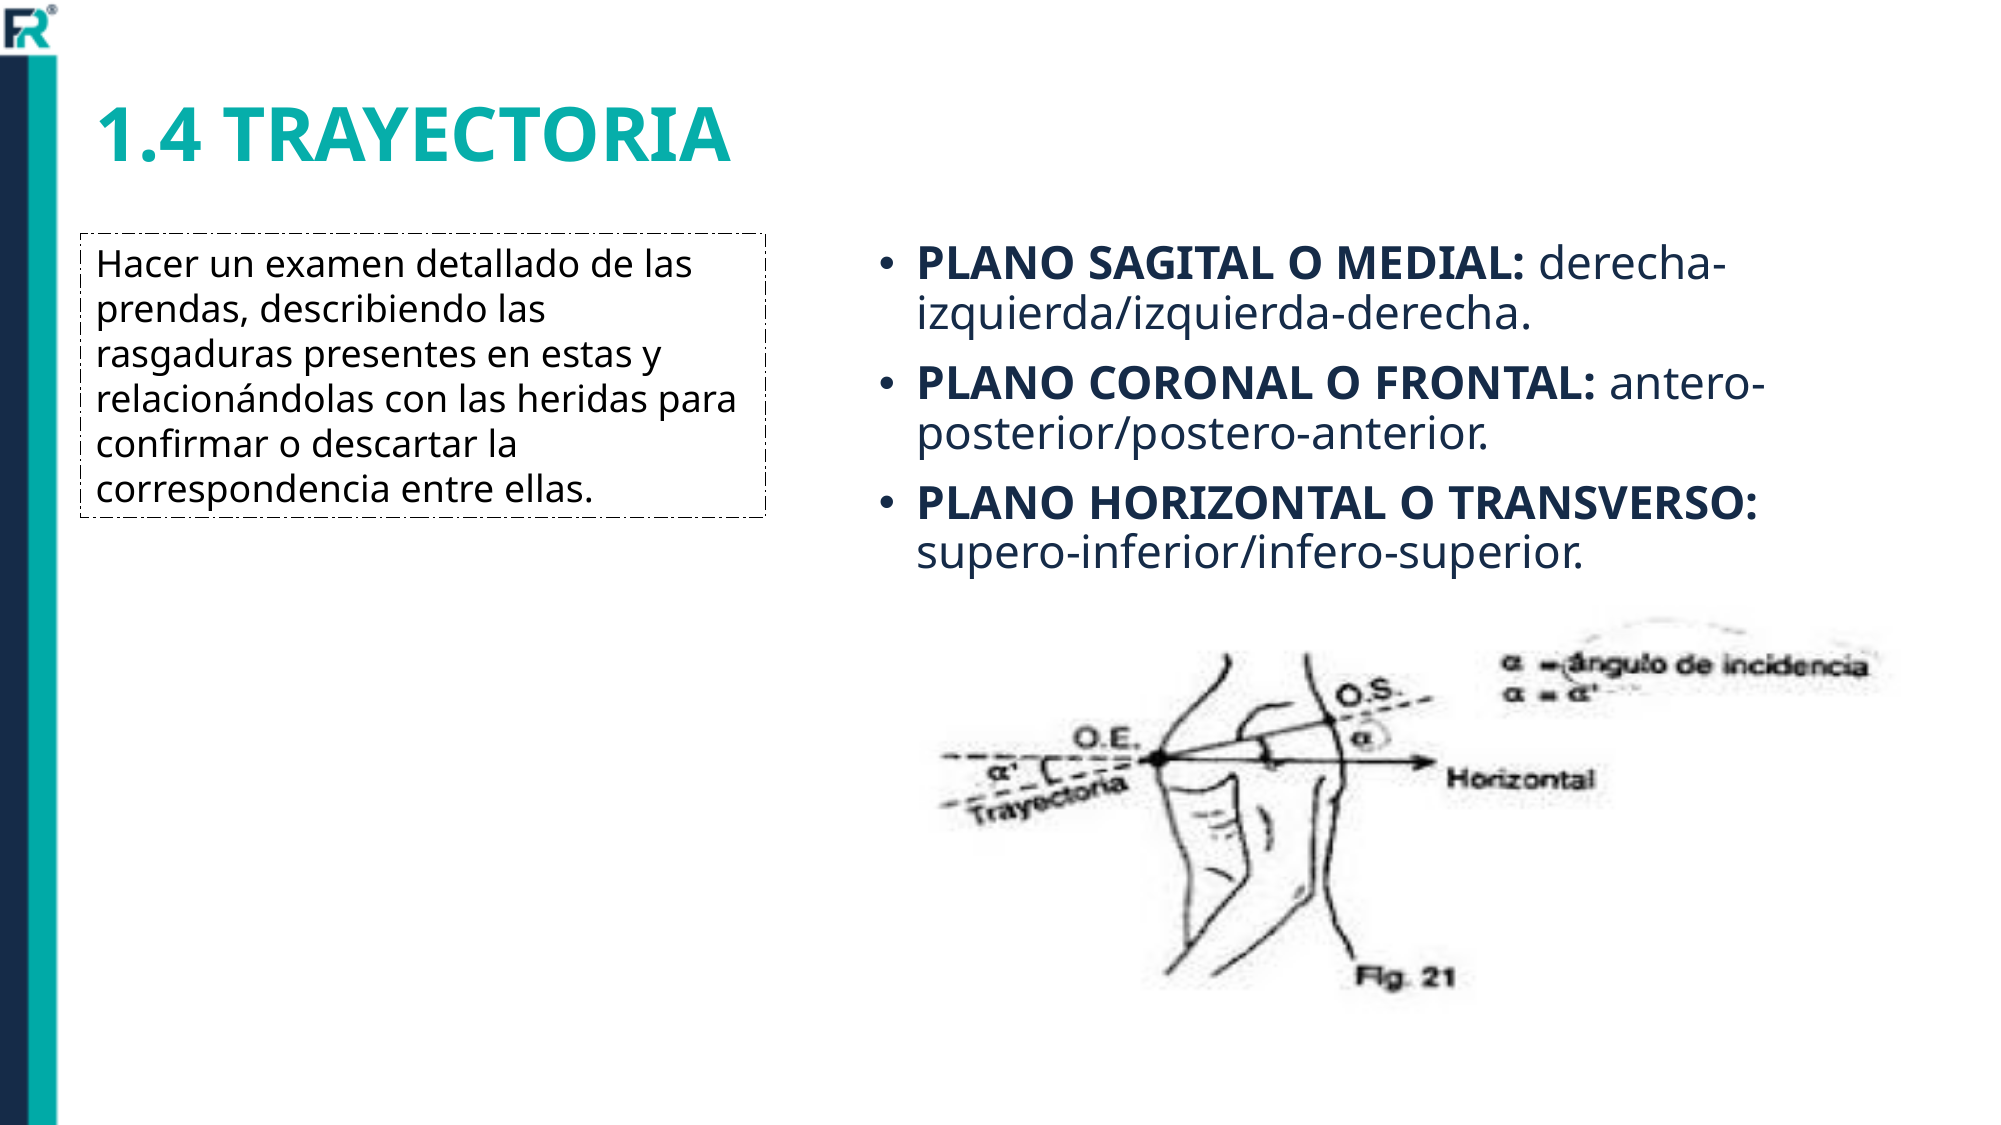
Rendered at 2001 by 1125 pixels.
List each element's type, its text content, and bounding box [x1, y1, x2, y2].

picture [0, 0, 2001, 1125]
list PLANO SAGITAL O MEDIAL: derecha-izquierda/izquierda-derecha. PLANO CORONAL O FRONTAL: antero-posterior/postero-anterior. PLANO HORIZONTAL O TRANSVERSO: supero-inferior/infero-superior. [863, 233, 1901, 606]
title 1.4 TRAYECTORIA [80, 41, 814, 234]
text_box Hacer un examen detallado de las prendas, describiendo las rasgaduras presentes en estas y relacionándolas con las heridas para confirmar o descartar la correspondencia entre ellas. [80, 233, 766, 518]
